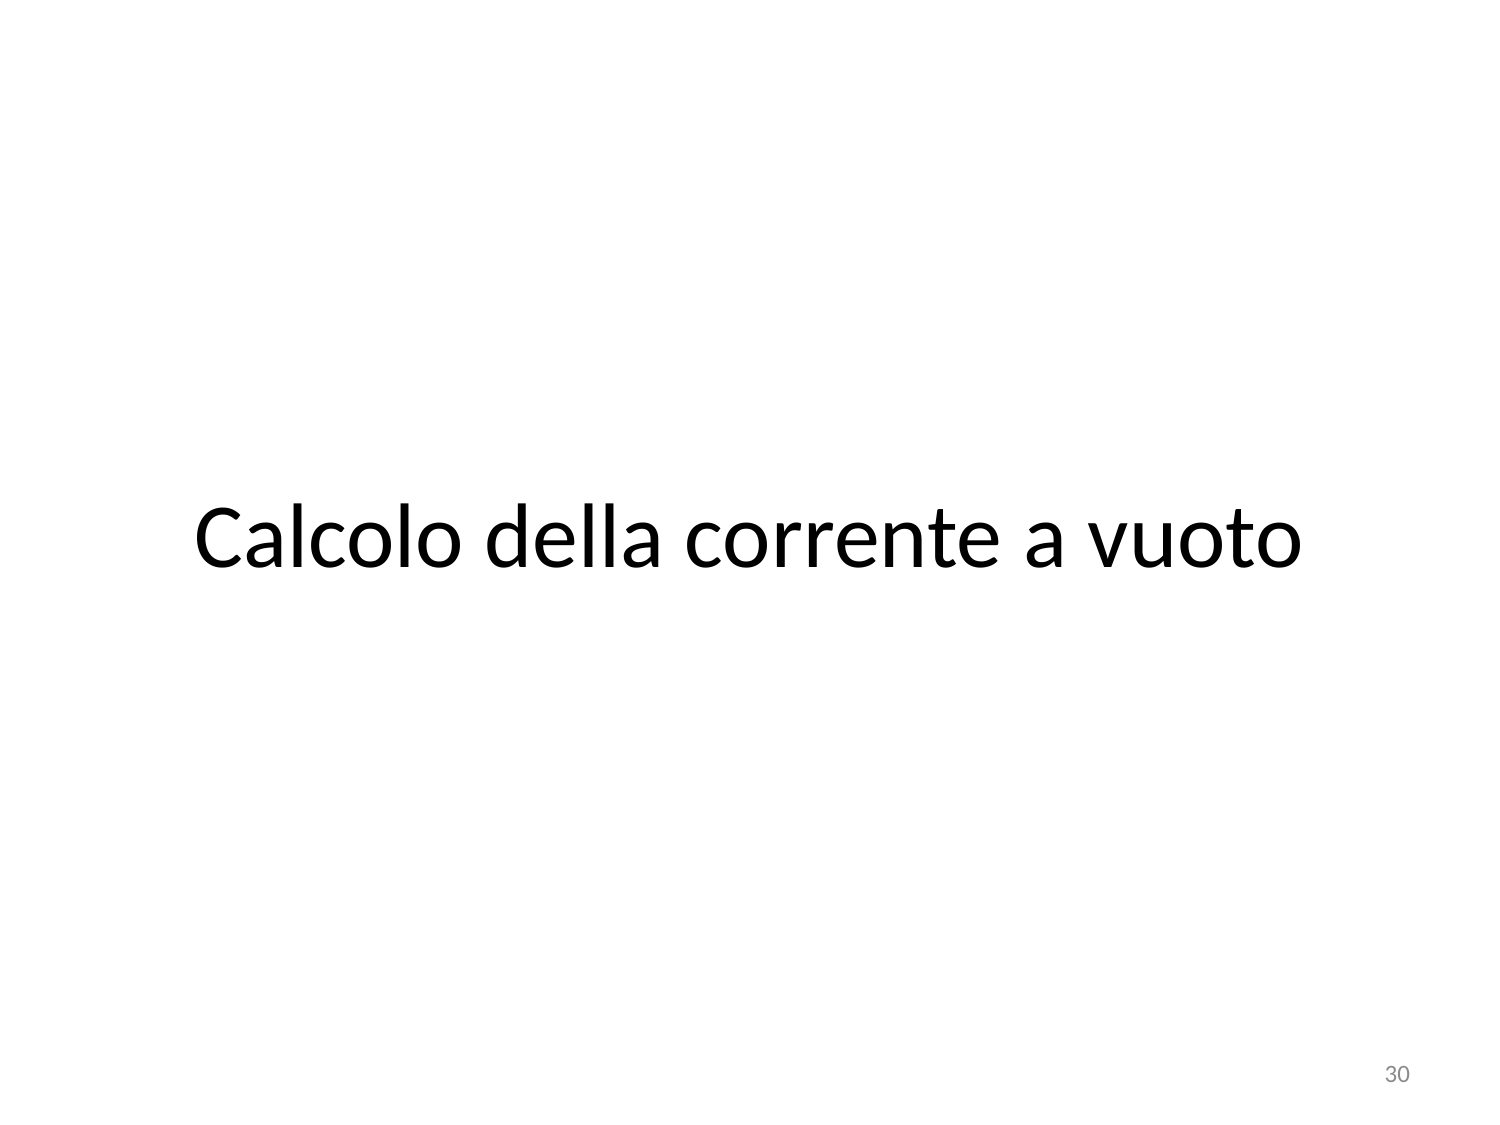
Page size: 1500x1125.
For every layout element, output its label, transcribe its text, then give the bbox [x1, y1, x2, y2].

text_box Calcolo della corrente a vuoto [74, 437, 1425, 625]
slide_number 30 [1074, 1042, 1425, 1103]
